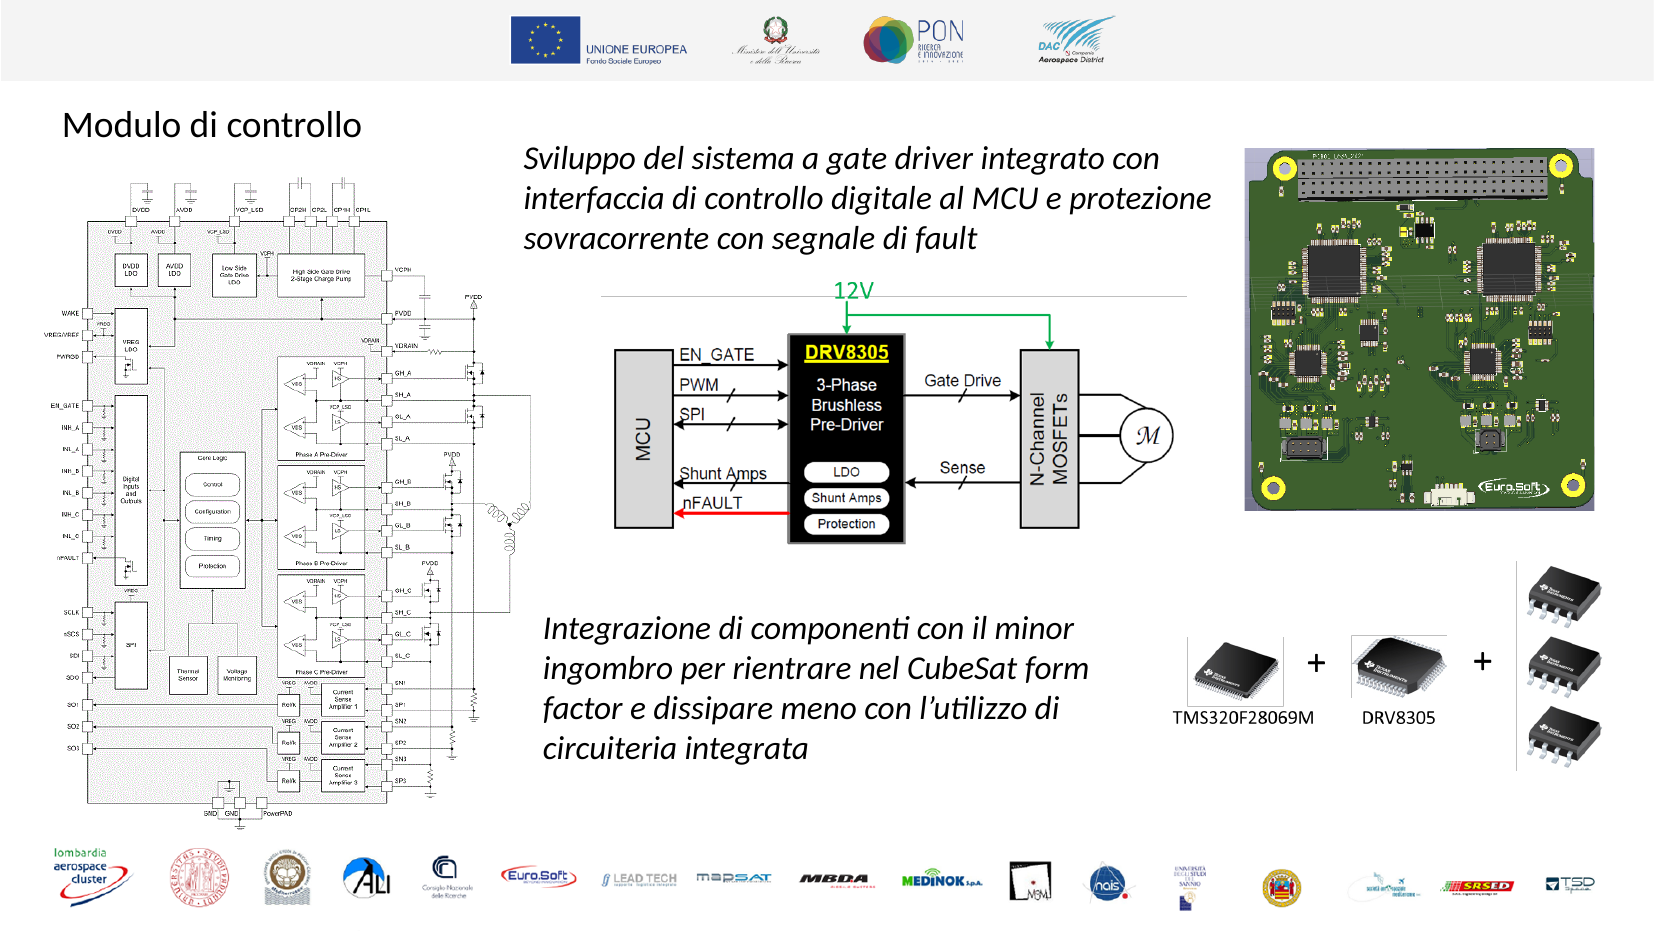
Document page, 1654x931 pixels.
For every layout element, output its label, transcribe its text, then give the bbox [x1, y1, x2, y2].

picture [1160, 561, 1612, 771]
picture [601, 265, 1187, 551]
text_box Sviluppo del sistema a gate driver integrato con interfaccia di controllo digitale al MCU e protezione sovracorrente con segnale di fault [508, 128, 1283, 264]
text_box Modulo di controllo [46, 92, 378, 153]
text_box Integrazione di componenti con il minor ingombro per rientrare nel CubeSat form factor e dissipare meno con l’utilizzo di circuiteria integrata [531, 598, 1187, 774]
picture [54, 848, 1595, 931]
picture [1, 0, 1654, 81]
picture [44, 177, 531, 830]
picture [1244, 148, 1595, 512]
